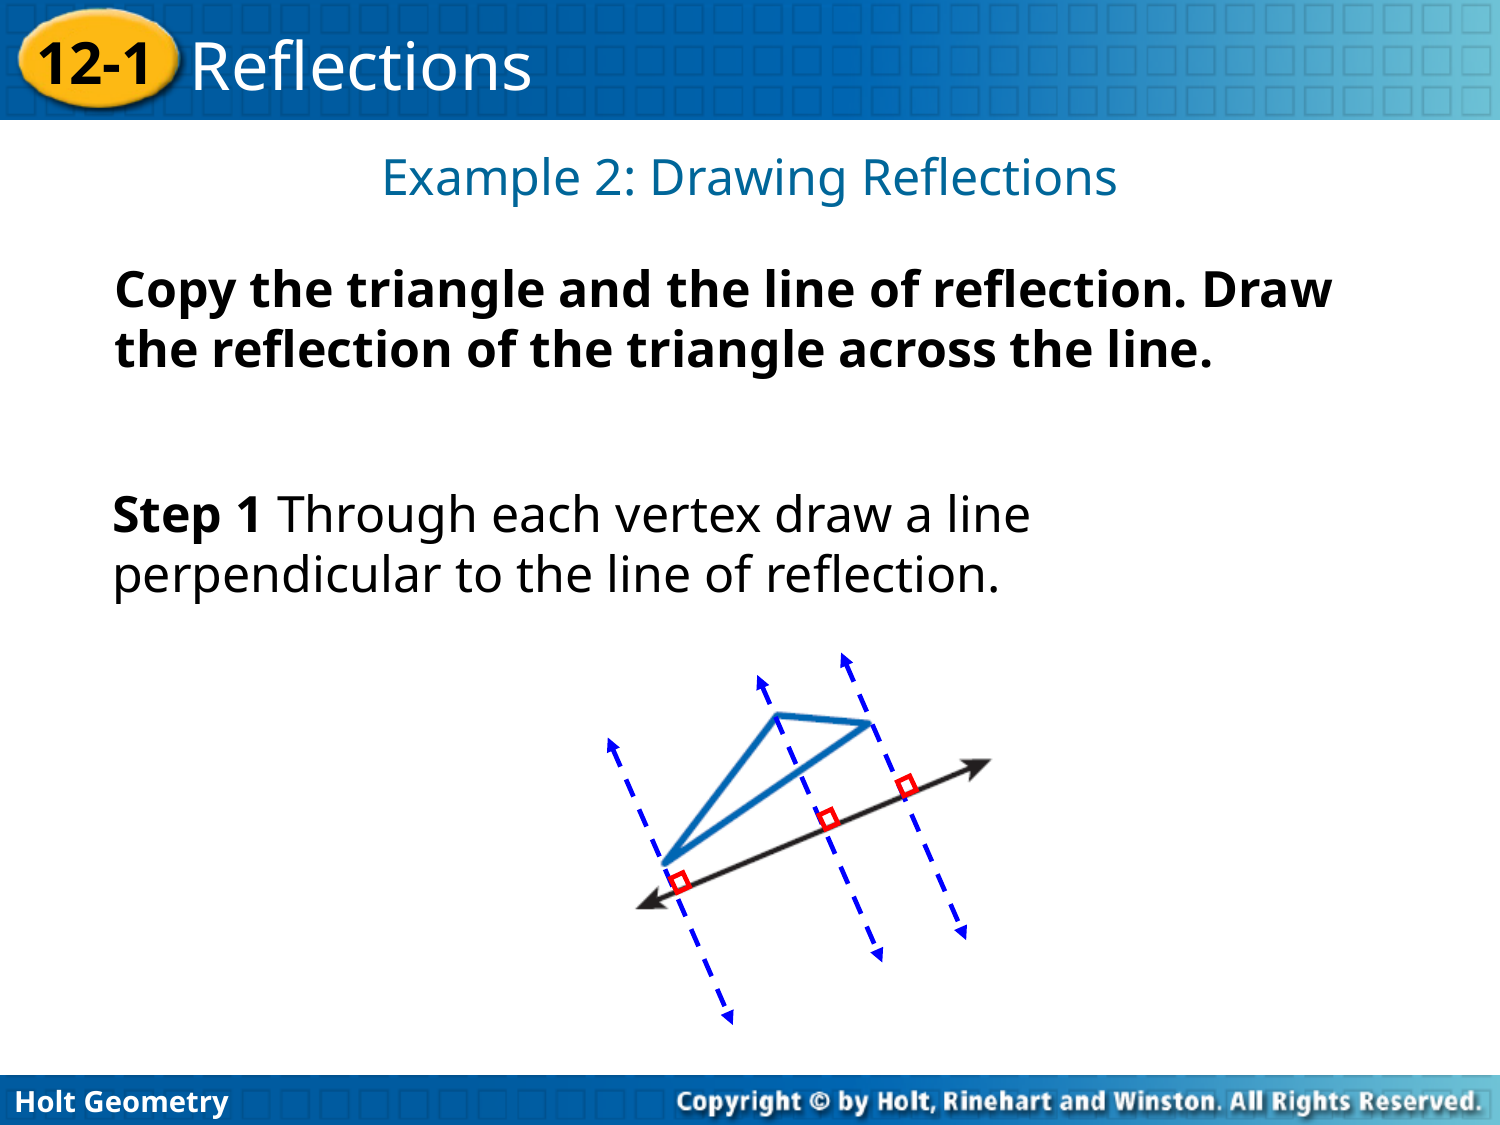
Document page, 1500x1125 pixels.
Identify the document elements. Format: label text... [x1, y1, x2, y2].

text_box Step 1 Through each vertex draw a line perpendicular to the line of reflection. [97, 474, 1388, 610]
text_box Copy the triangle and the line of reflection. Draw the reflection of the triangle across the line. [99, 249, 1403, 385]
text_box [722, 1011, 734, 1025]
text_box [871, 948, 884, 963]
text_box Example 2: Drawing Reflections [0, 137, 1500, 213]
picture [0, 1075, 1500, 1125]
picture [0, 0, 1500, 120]
picture [574, 649, 1024, 934]
